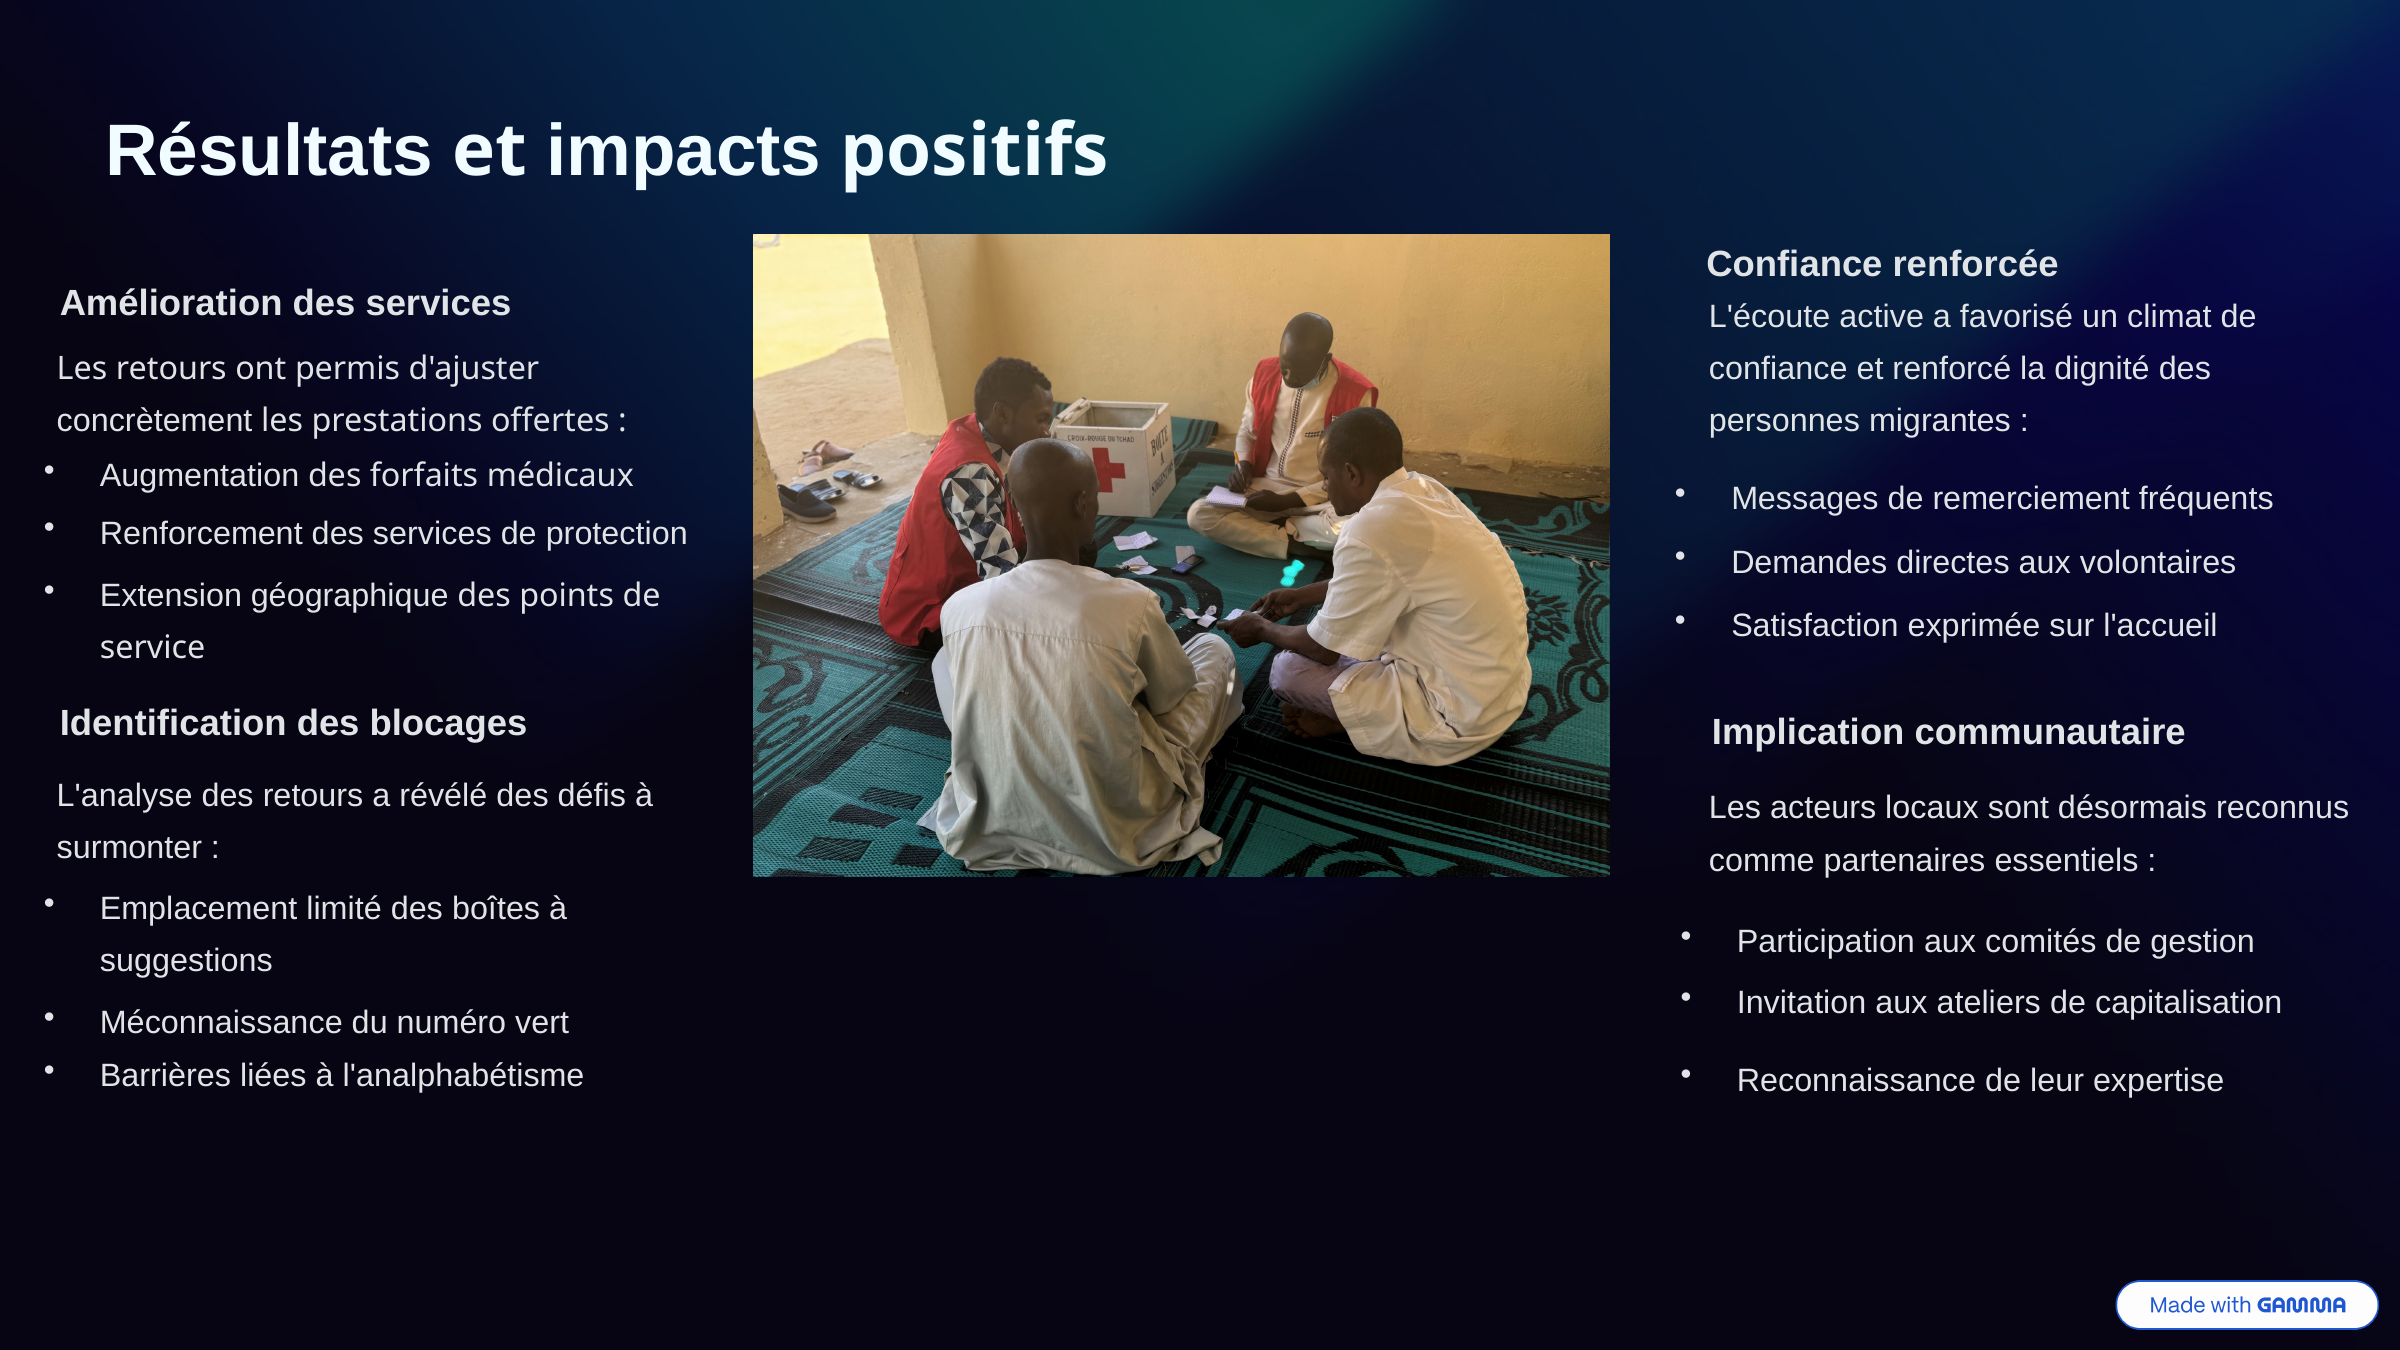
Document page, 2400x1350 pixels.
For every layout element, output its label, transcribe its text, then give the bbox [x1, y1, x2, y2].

text_box Identification des blocages [59, 697, 528, 744]
text_box Méconnaissance du numéro vert [43, 988, 688, 1041]
text_box Amélioration des services [59, 276, 511, 323]
text_box Augmentation des forfaits médicaux [43, 440, 688, 494]
text_box Reconnaissance de leur expertise [1680, 1045, 2325, 1099]
text_box Les acteurs locaux sont désormais reconnus comme partenaires essentiels : [1708, 773, 2353, 880]
text_box Implication communautaire [1711, 706, 2193, 753]
text_box Demandes directes aux volontaires [1675, 527, 2320, 581]
text_box L'analyse des retours a révélé des défis à surmonter : [56, 760, 701, 867]
text_box Invitation aux ateliers de capitalisation [1680, 968, 2325, 1022]
text_box Résultats et impacts positifs [105, 98, 1086, 191]
text_box Participation aux comités de gestion [1680, 906, 2325, 960]
text_box Emplacement limité des boîtes à suggestions [43, 873, 688, 980]
text_box L'écoute active a favorisé un climat de confiance et renforcé la dignité des personnes migrantes : [1708, 281, 2353, 441]
text_box Barrières liées à l'analphabétisme [43, 1041, 688, 1095]
picture [753, 234, 1610, 877]
text_box Les retours ont permis d'ajuster concrètement les prestations offertes : [56, 333, 701, 440]
text_box Confiance renforcée [1706, 237, 2075, 284]
text_box Extension géographique des points de service [43, 561, 688, 668]
picture [2106, 1271, 2389, 1339]
text_box Messages de remerciement fréquents [1675, 463, 2320, 517]
text_box Renforcement des services de protection [43, 498, 688, 552]
text_box Satisfaction exprimée sur l'accueil [1675, 590, 2320, 644]
